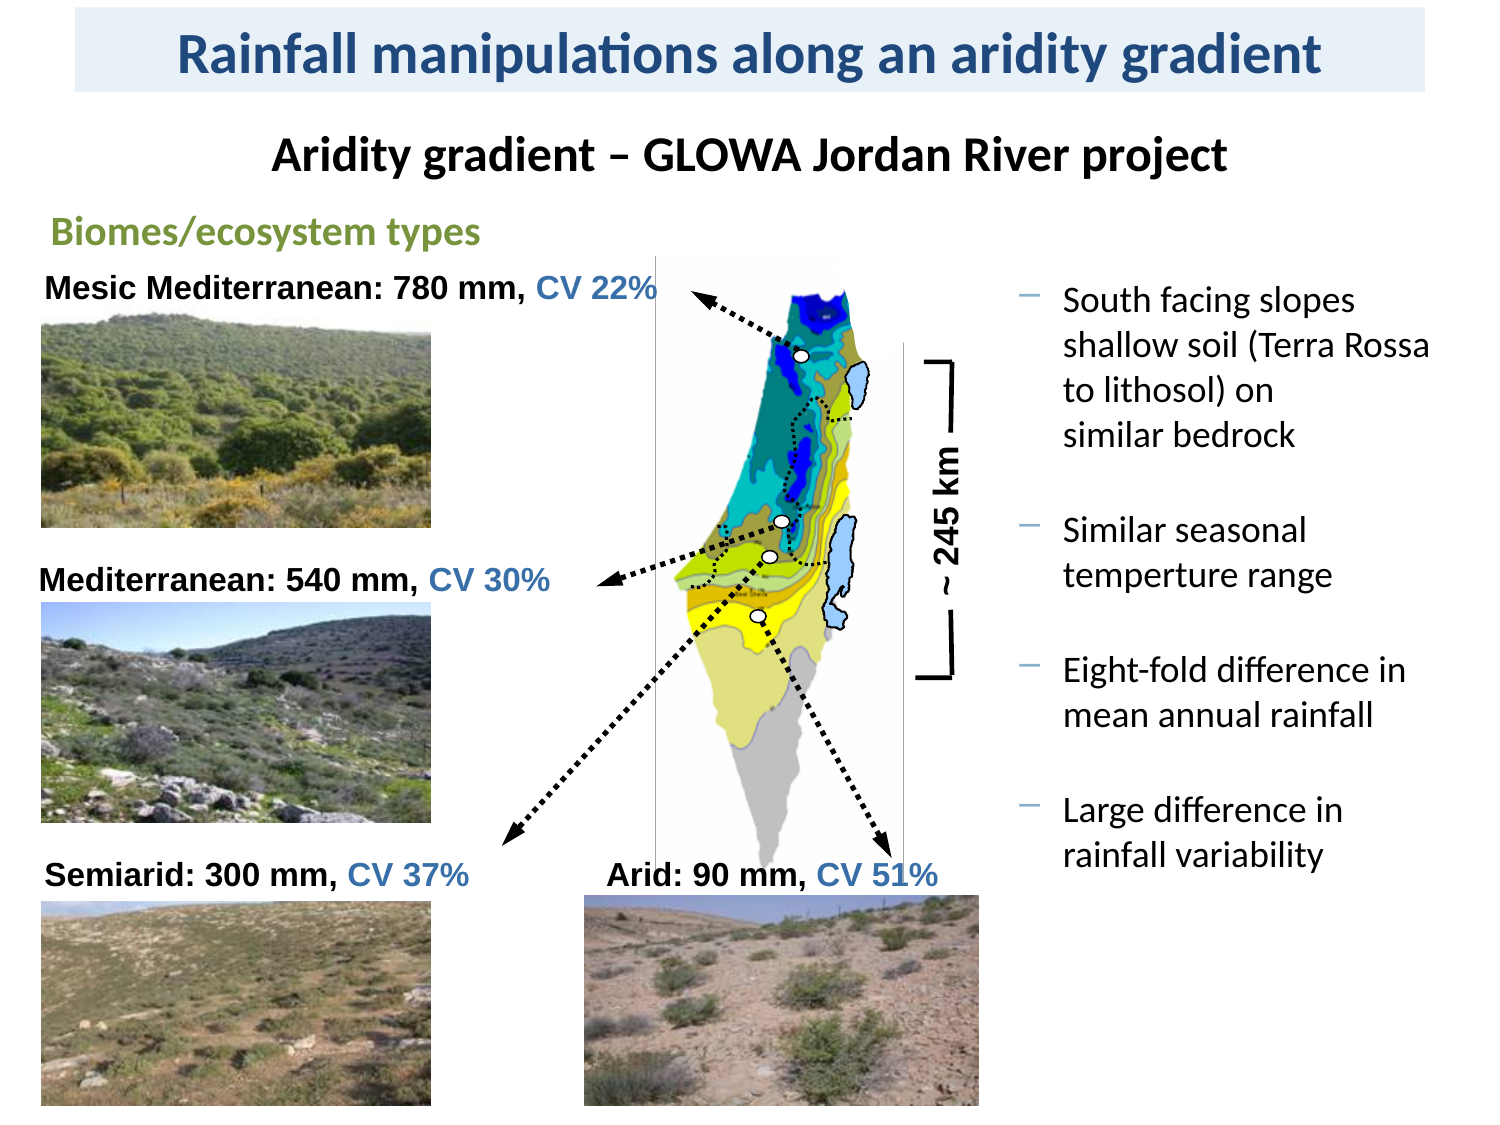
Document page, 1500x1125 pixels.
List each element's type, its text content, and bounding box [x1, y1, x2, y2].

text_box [23, 239, 1471, 1107]
text_box Rainfall manipulations along an aridity gradient [74, 7, 1425, 93]
text_box Aridity gradient – GLOWA Jordan River project [256, 113, 1244, 189]
text_box Biomes/ecosystem types [35, 196, 497, 238]
